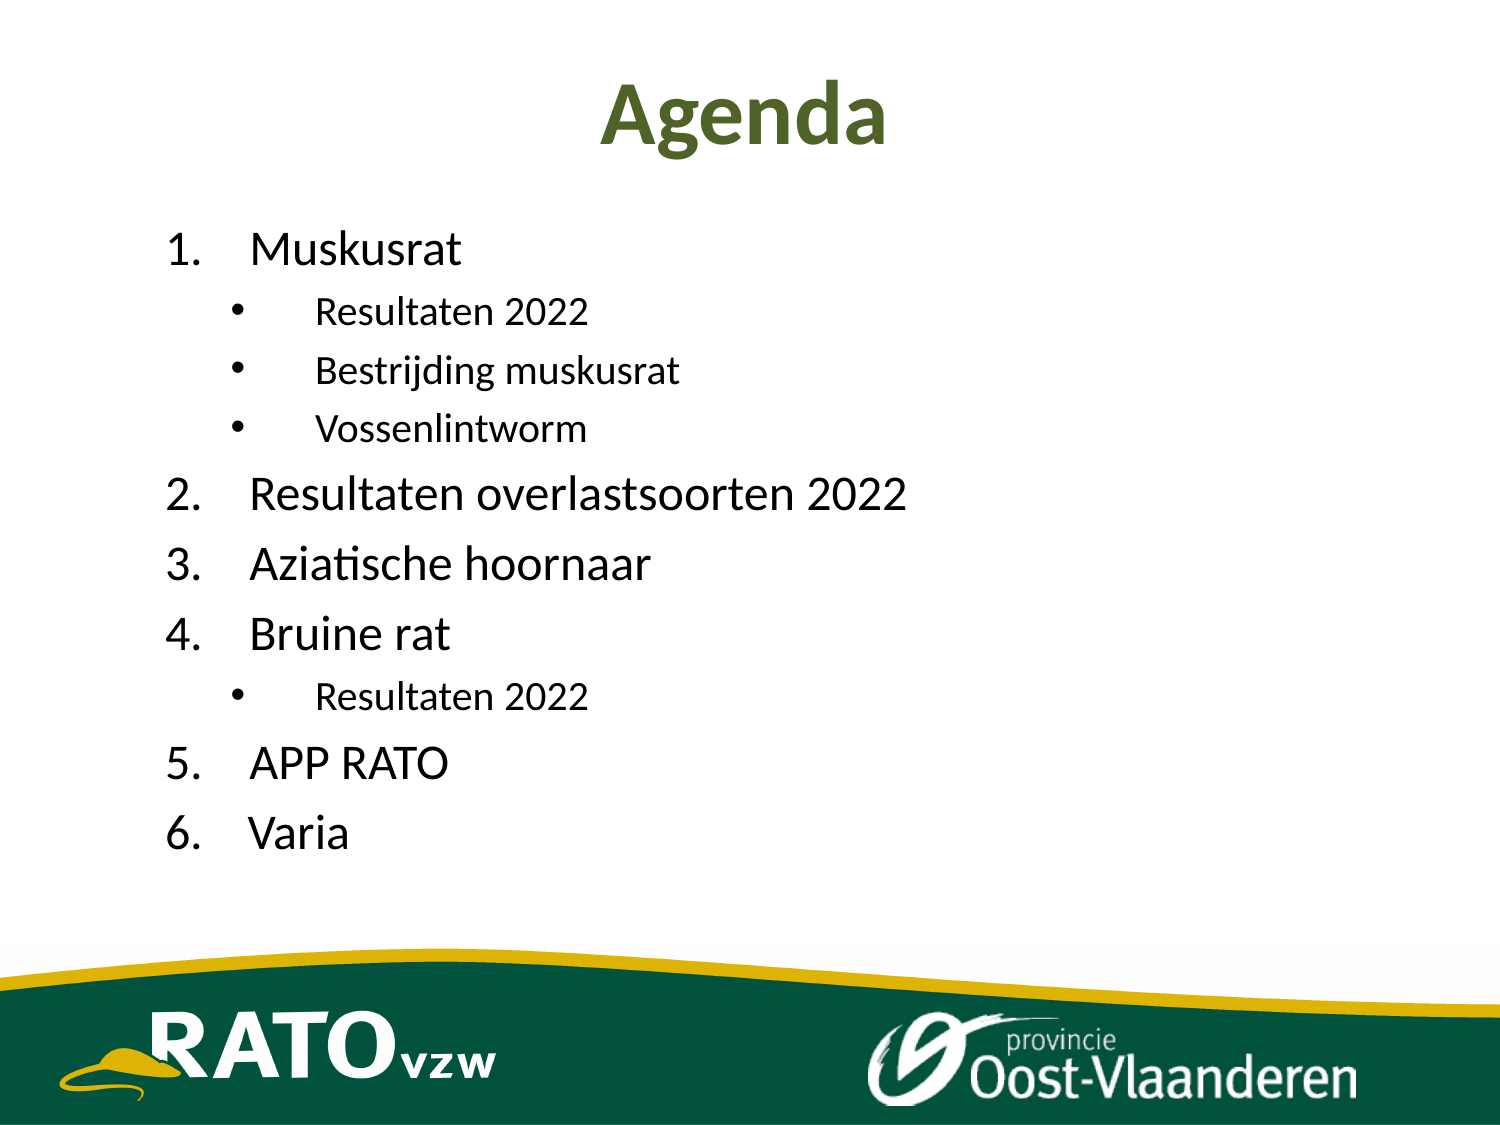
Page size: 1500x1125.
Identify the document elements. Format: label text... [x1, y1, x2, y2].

list Muskusrat Resultaten 2022 Bestrijding muskusrat Vossenlintworm Resultaten overlastsoorten 2022 Aziatische hoornaar Bruine rat Resultaten 2022 APP RATO 6. Varia [75, 208, 1328, 991]
title Agenda [85, 0, 1425, 233]
picture [0, 943, 1500, 1125]
